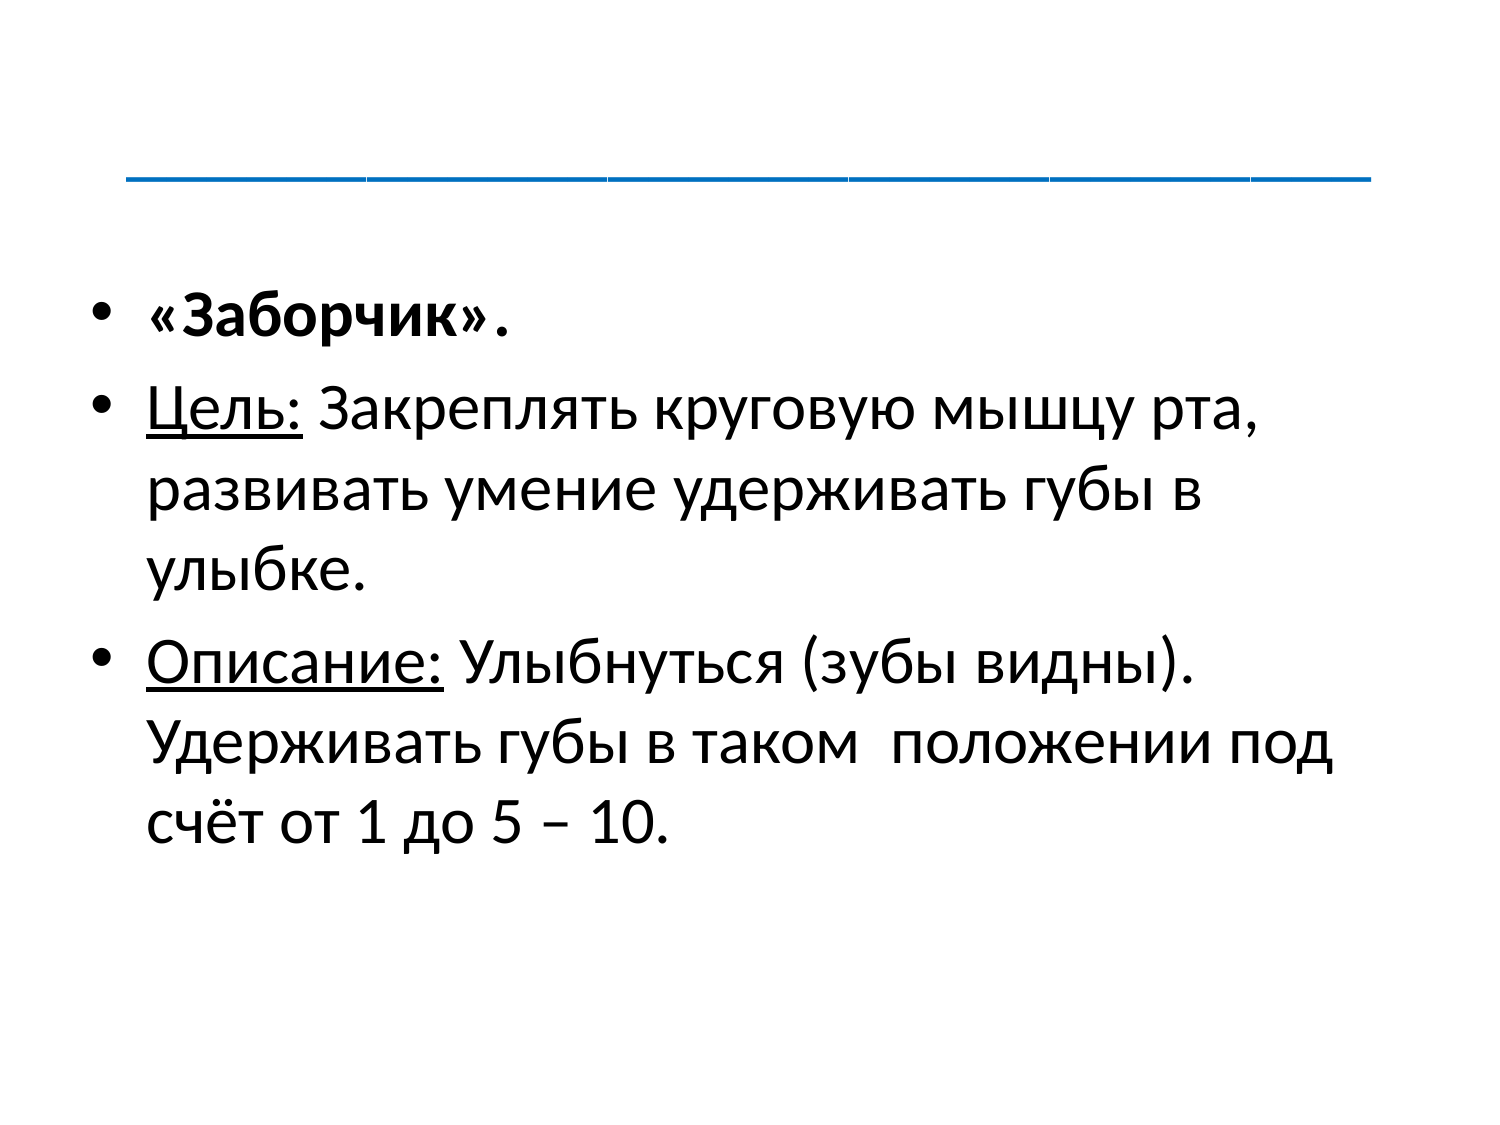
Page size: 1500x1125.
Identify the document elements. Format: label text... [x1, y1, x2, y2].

title _______________________________ [75, 45, 1425, 233]
list «Заборчик». Цель: Закреплять круговую мышцу рта, развивать умение удерживать губы в улыбке. Описание: Улыбнуться (зубы видны). Удерживать губы в таком положении под счёт от 1 до 5 – 10. [75, 262, 1425, 1005]
